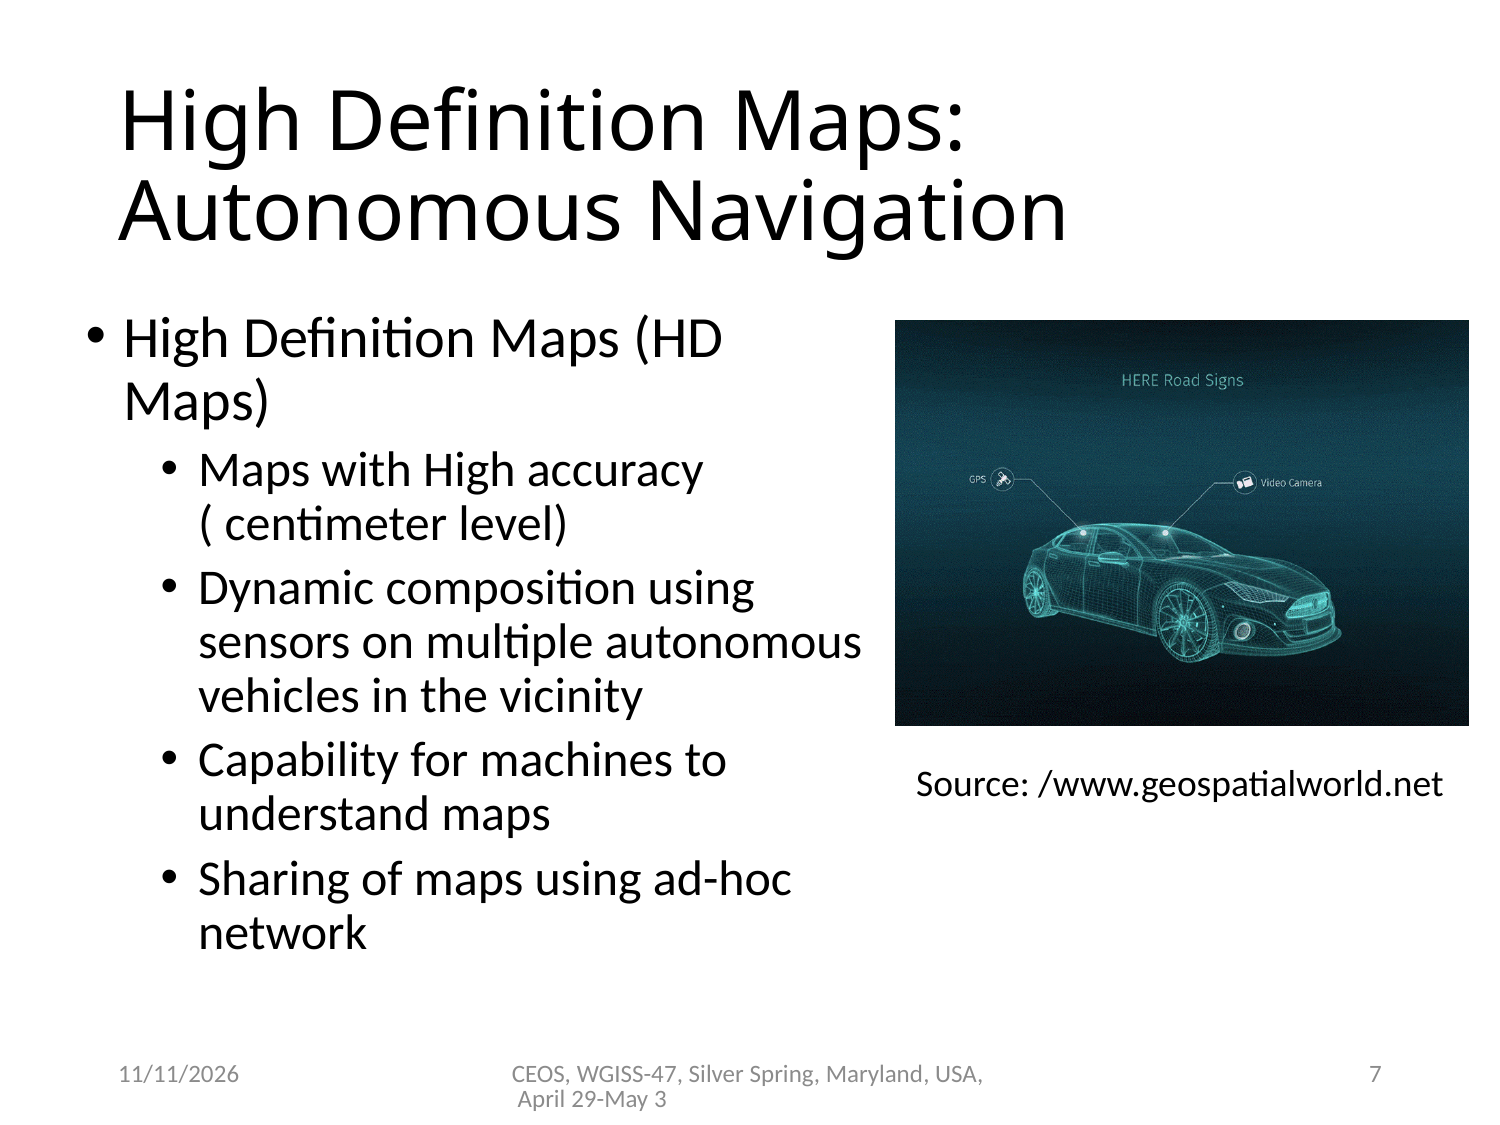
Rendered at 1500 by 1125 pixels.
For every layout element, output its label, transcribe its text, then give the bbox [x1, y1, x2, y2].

title High Definition Maps: Autonomous Navigation [103, 59, 1397, 278]
picture [895, 319, 1469, 726]
slide_number 01-May-19 [103, 1042, 441, 1103]
footer CEOS, WGISS-47, Silver Spring, Maryland, USA, April 29-May 3 [496, 1042, 1004, 1103]
text_box Source: /www.geospatialworld.net [901, 751, 1471, 812]
slide_number 7 [1059, 1042, 1397, 1103]
list High Definition Maps (HD Maps) Maps with High accuracy ( centimeter level) Dynamic composition using sensors on multiple autonomous vehicles in the vicinity Capability for machines to understand maps Sharing of maps using ad-hoc network [70, 299, 880, 1014]
